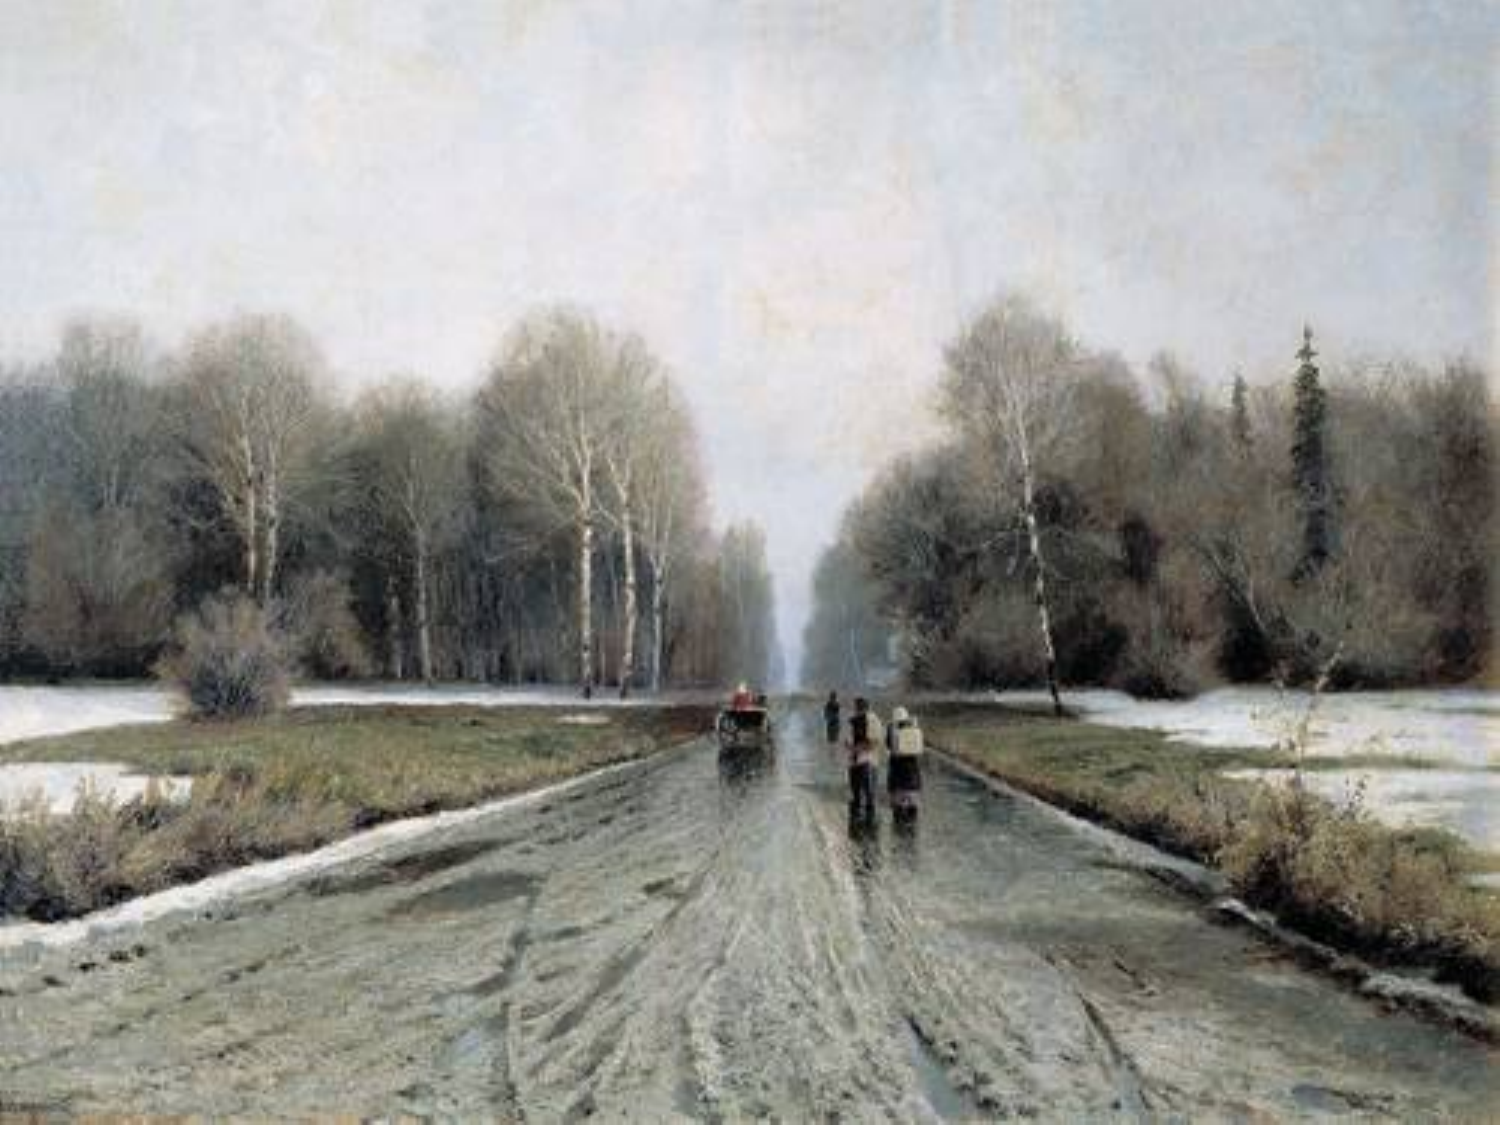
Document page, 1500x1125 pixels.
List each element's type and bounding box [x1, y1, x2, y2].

list [0, 0, 1500, 1125]
